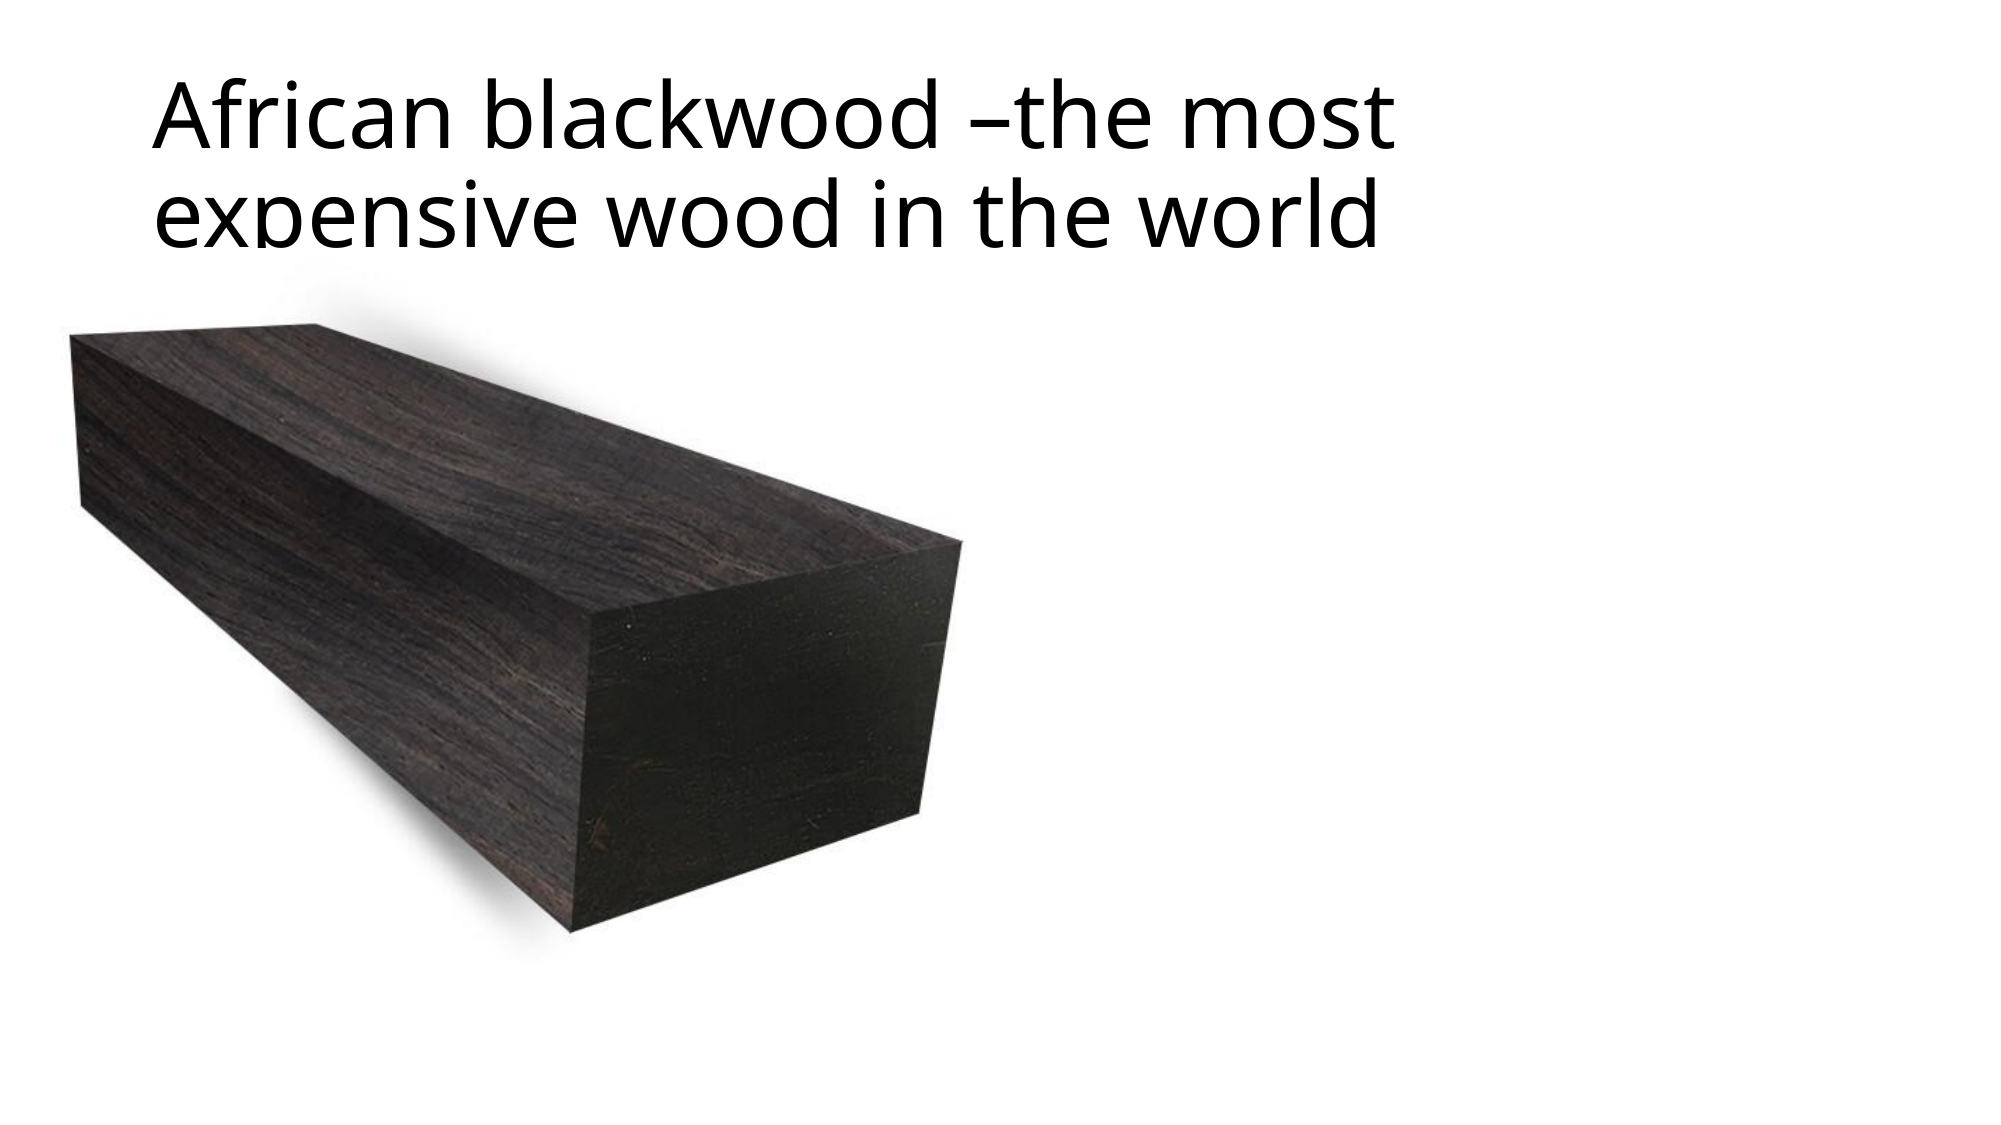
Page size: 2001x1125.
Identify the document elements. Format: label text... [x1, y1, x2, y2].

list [59, 248, 970, 963]
title African blackwood –the most expensive wood in the world [137, 59, 1863, 278]
